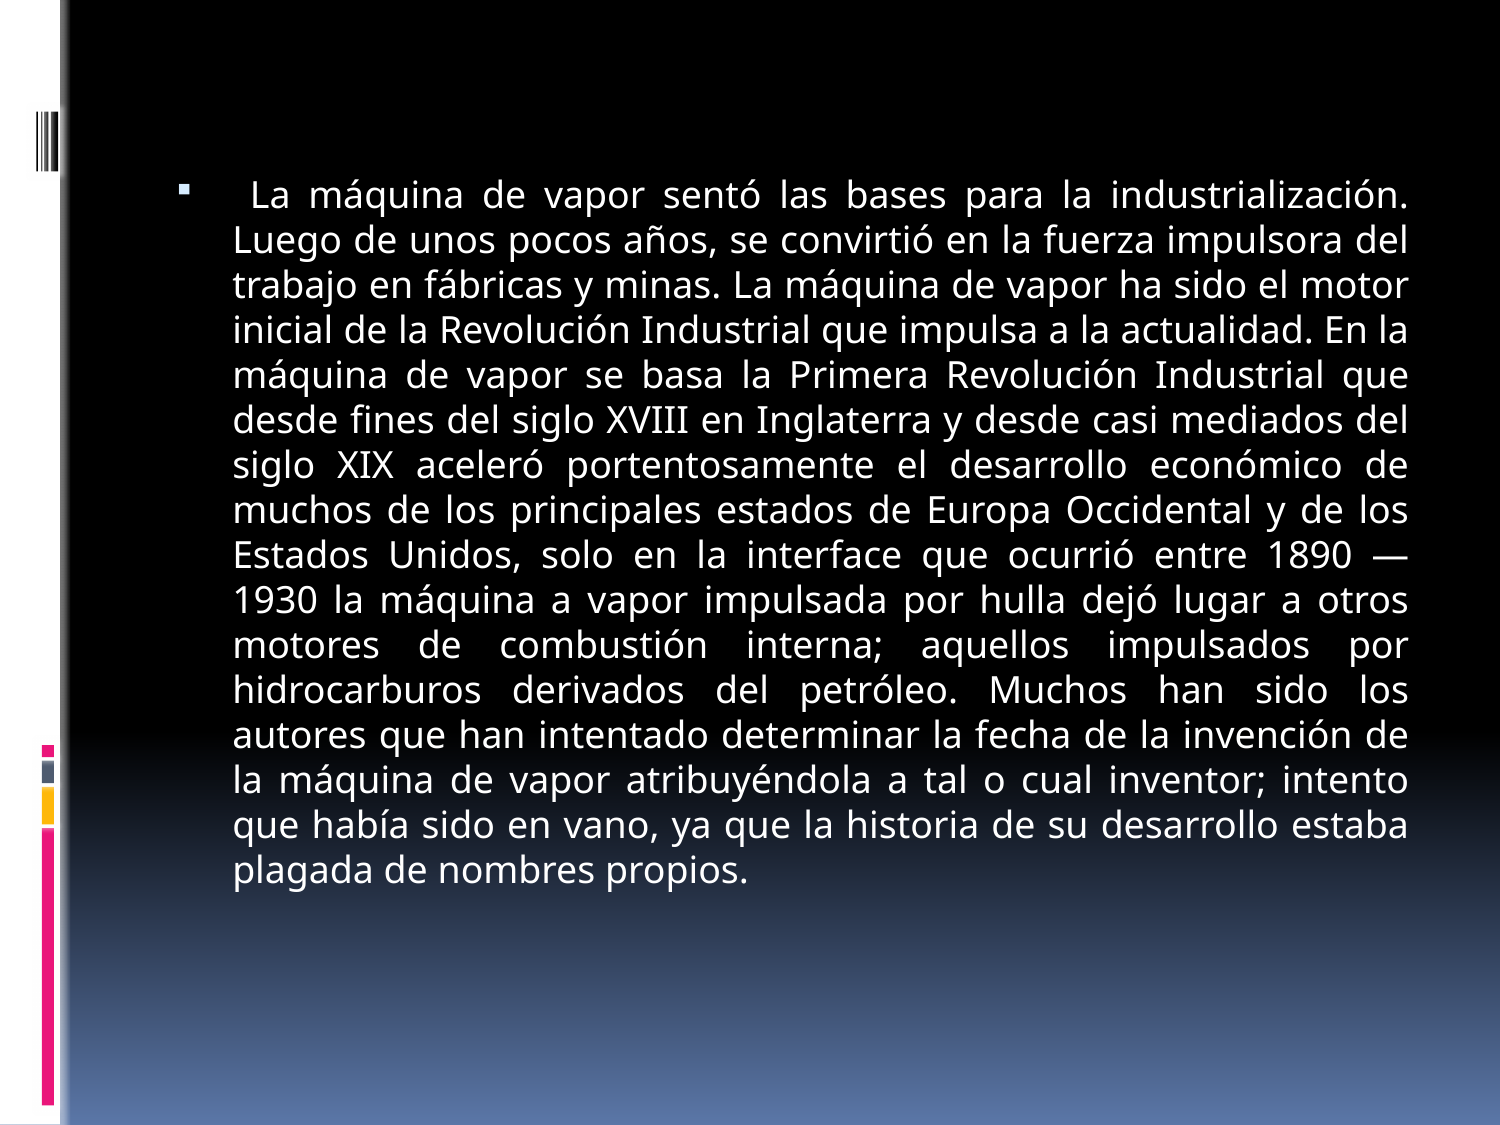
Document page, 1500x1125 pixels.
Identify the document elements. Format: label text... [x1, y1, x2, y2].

list La máquina de vapor sentó las bases para la industrialización. Luego de unos pocos años, se convirtió en la fuerza impulsora del trabajo en fábricas y minas. La máquina de vapor ha sido el motor inicial de la Revolución Industrial que impulsa a la actualidad. En la máquina de vapor se basa la Primera Revolución Industrial que desde fines del siglo XVIII en Inglaterra y desde casi mediados del siglo XIX aceleró portentosamente el desarrollo económico de muchos de los principales estados de Europa Occidental y de los Estados Unidos, solo en la interface que ocurrió entre 1890 — 1930 la máquina a vapor impulsada por hulla dejó lugar a otros motores de combustión interna; aquellos impulsados por hidrocarburos derivados del petróleo. Muchos han sido los autores que han intentado determinar la fecha de la invención de la máquina de vapor atribuyéndola a tal o cual inventor; intento que había sido en vano, ya que la historia de su desarrollo estaba plagada de nombres propios. [150, 164, 1425, 950]
